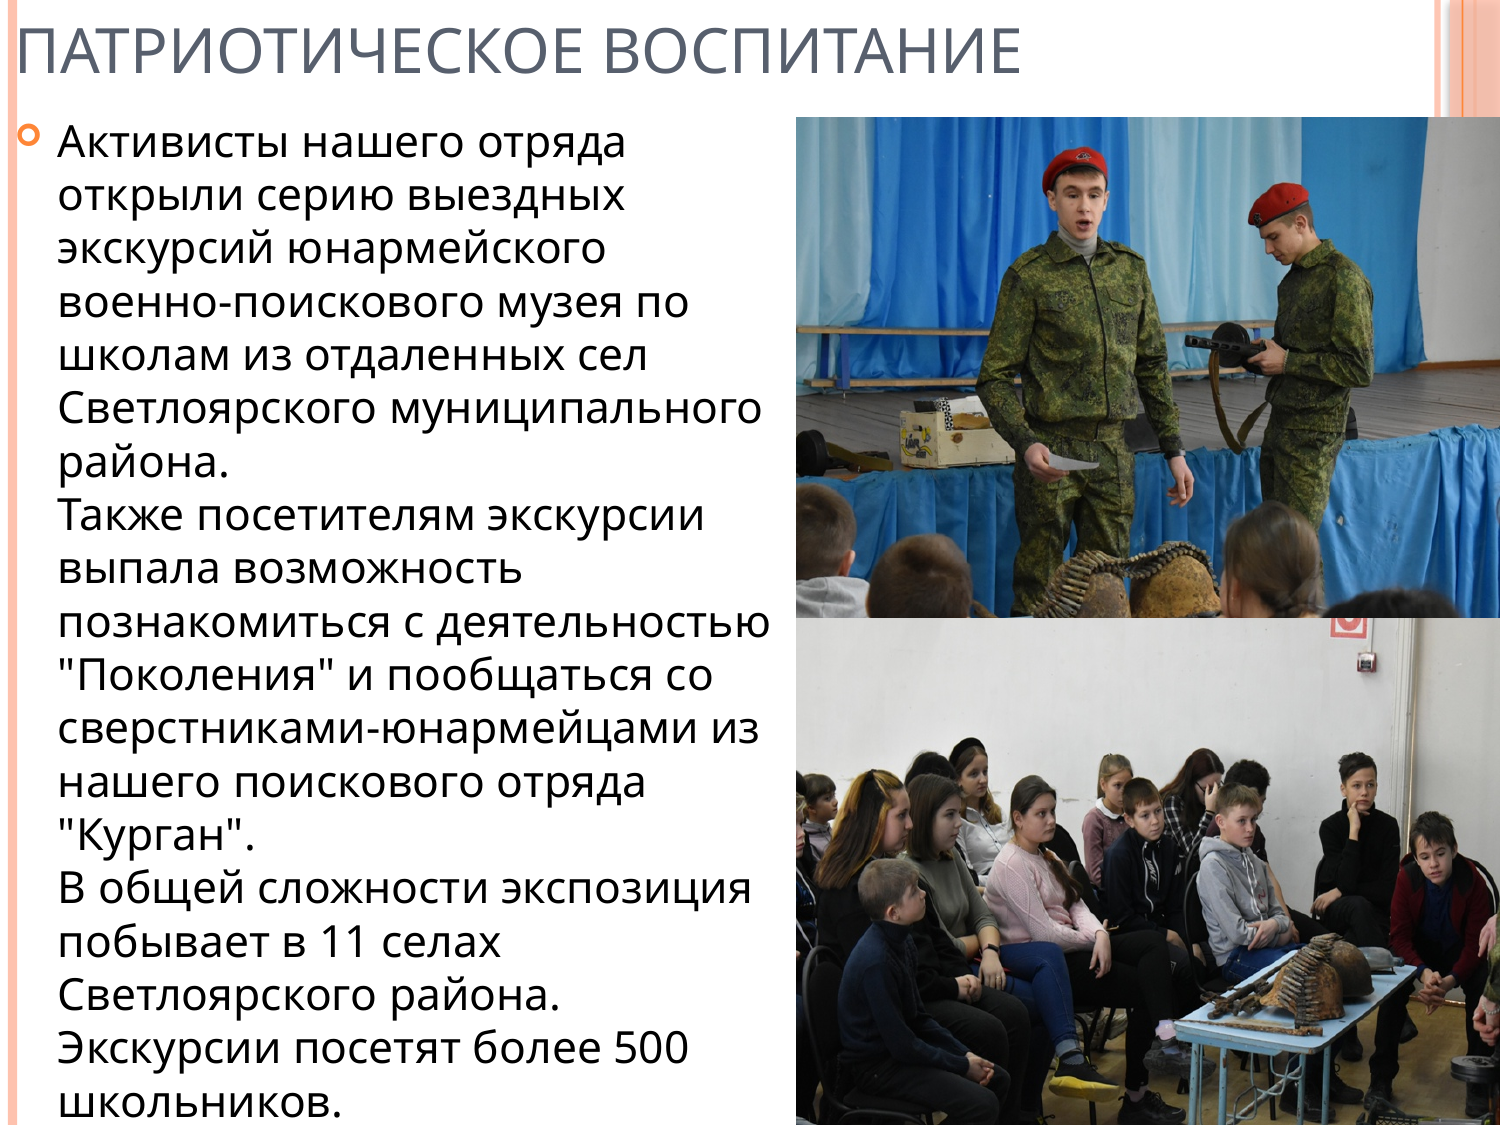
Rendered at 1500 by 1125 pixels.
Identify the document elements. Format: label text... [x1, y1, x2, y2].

title Патриотическое воспитание [0, 0, 1225, 94]
picture [796, 116, 1500, 1125]
list Активисты нашего отряда открыли серию выездных экскурсий юнармейского военно-поискового музея по школам из отдаленных сел Светлоярского муниципального района. Также посетителям экскурсии выпала возможность познакомиться с деятельностью "Поколения" и пообщаться со сверстниками-юнармейцами из нашего поискового отряда "Курган". В общей сложности экспозиция побывает в 11 селах Светлоярского района. Экскурсии посетят более 500 школьников. [0, 105, 809, 1125]
